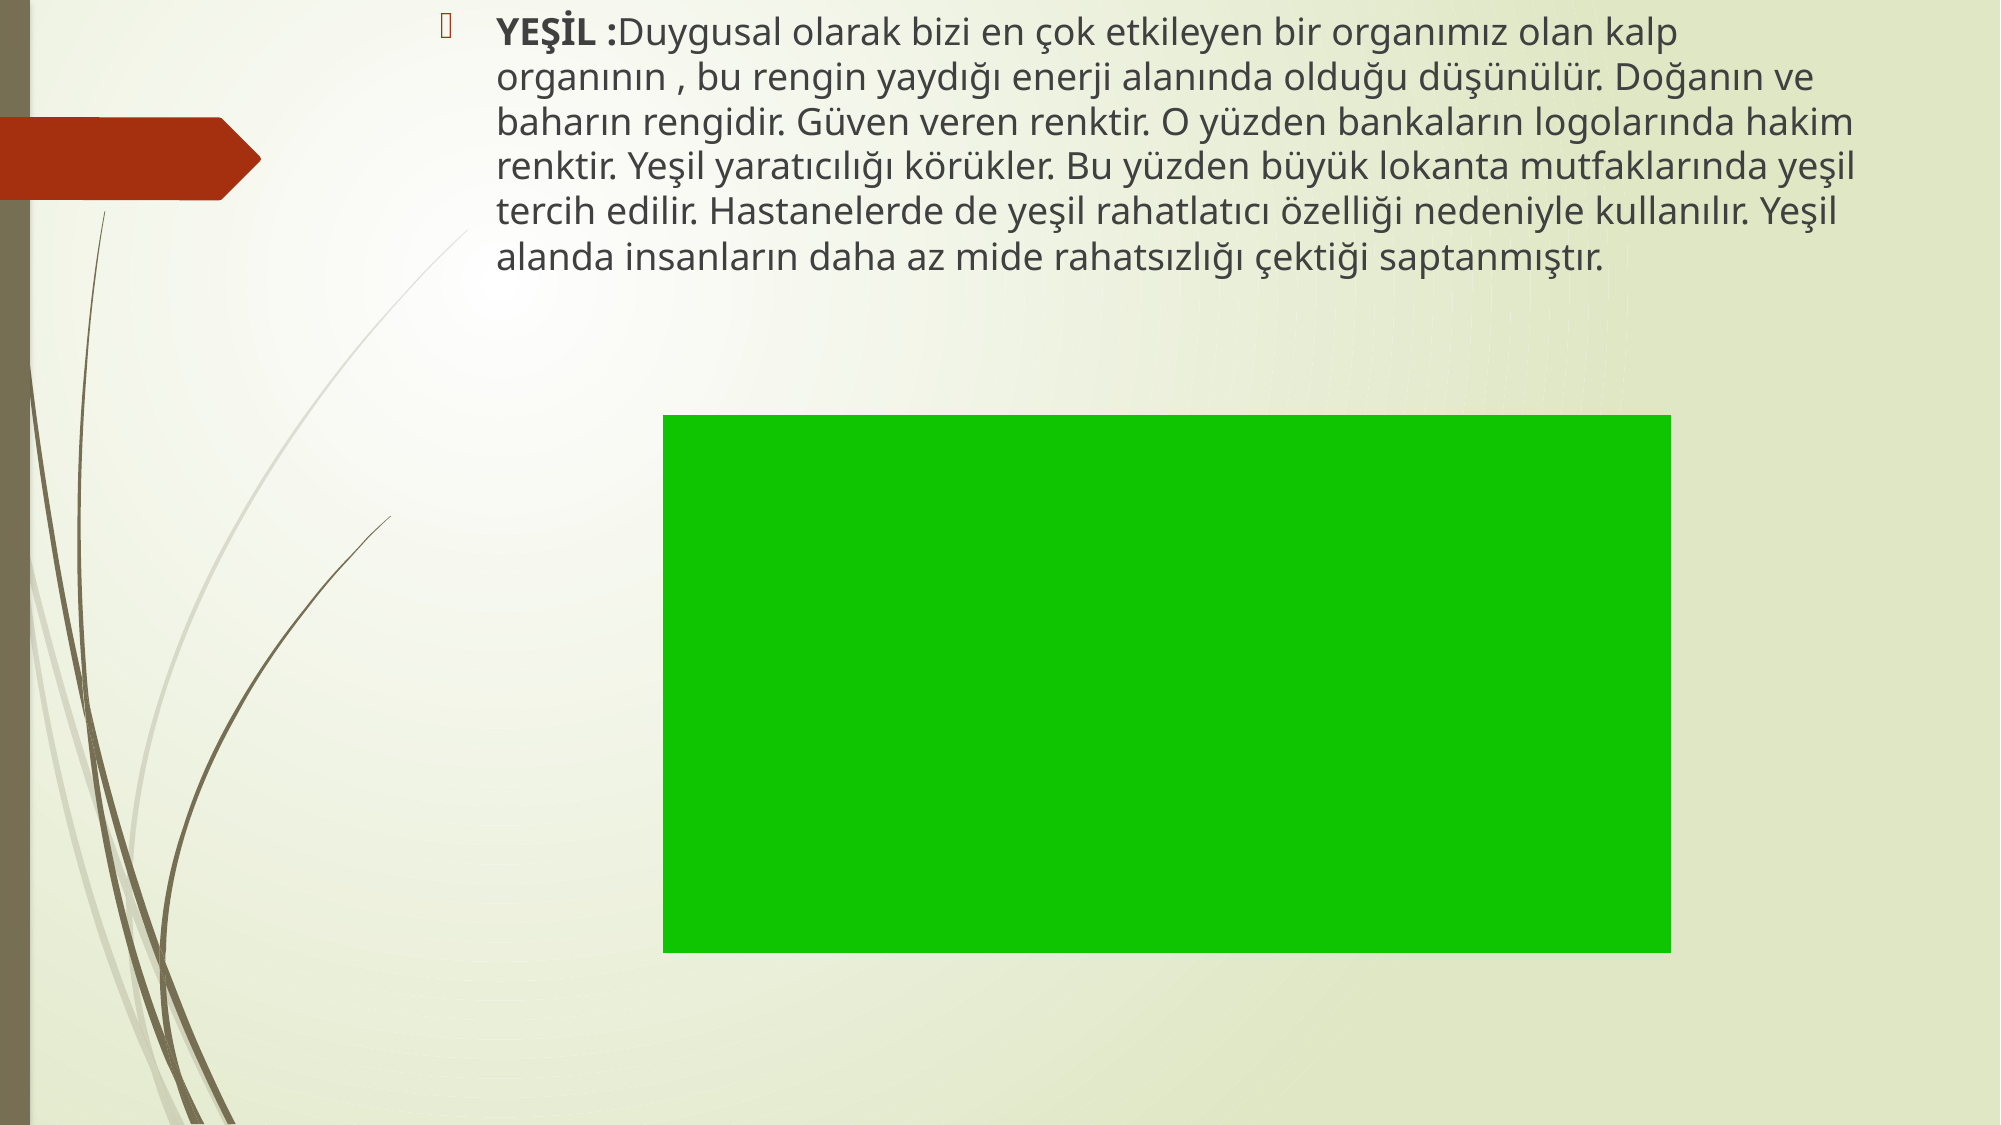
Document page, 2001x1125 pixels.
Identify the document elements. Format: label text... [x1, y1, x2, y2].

picture [663, 414, 1671, 953]
list YEŞİL :Duygusal olarak bizi en çok etkileyen bir organımız olan kalp organının , bu rengin yaydığı enerji alanında olduğu düşünülür. Doğanın ve baharın rengidir. Güven veren renktir. O yüzden bankaların logolarında hakim renktir. Yeşil yaratıcılığı körükler. Bu yüzden büyük lokanta mutfaklarında yeşil tercih edilir. Hastanelerde de yeşil rahatlatıcı özelliği nedeniyle kullanılır. Yeşil alanda insanların daha az mide rahatsızlığı çektiği saptanmıştır. [424, 0, 1888, 970]
